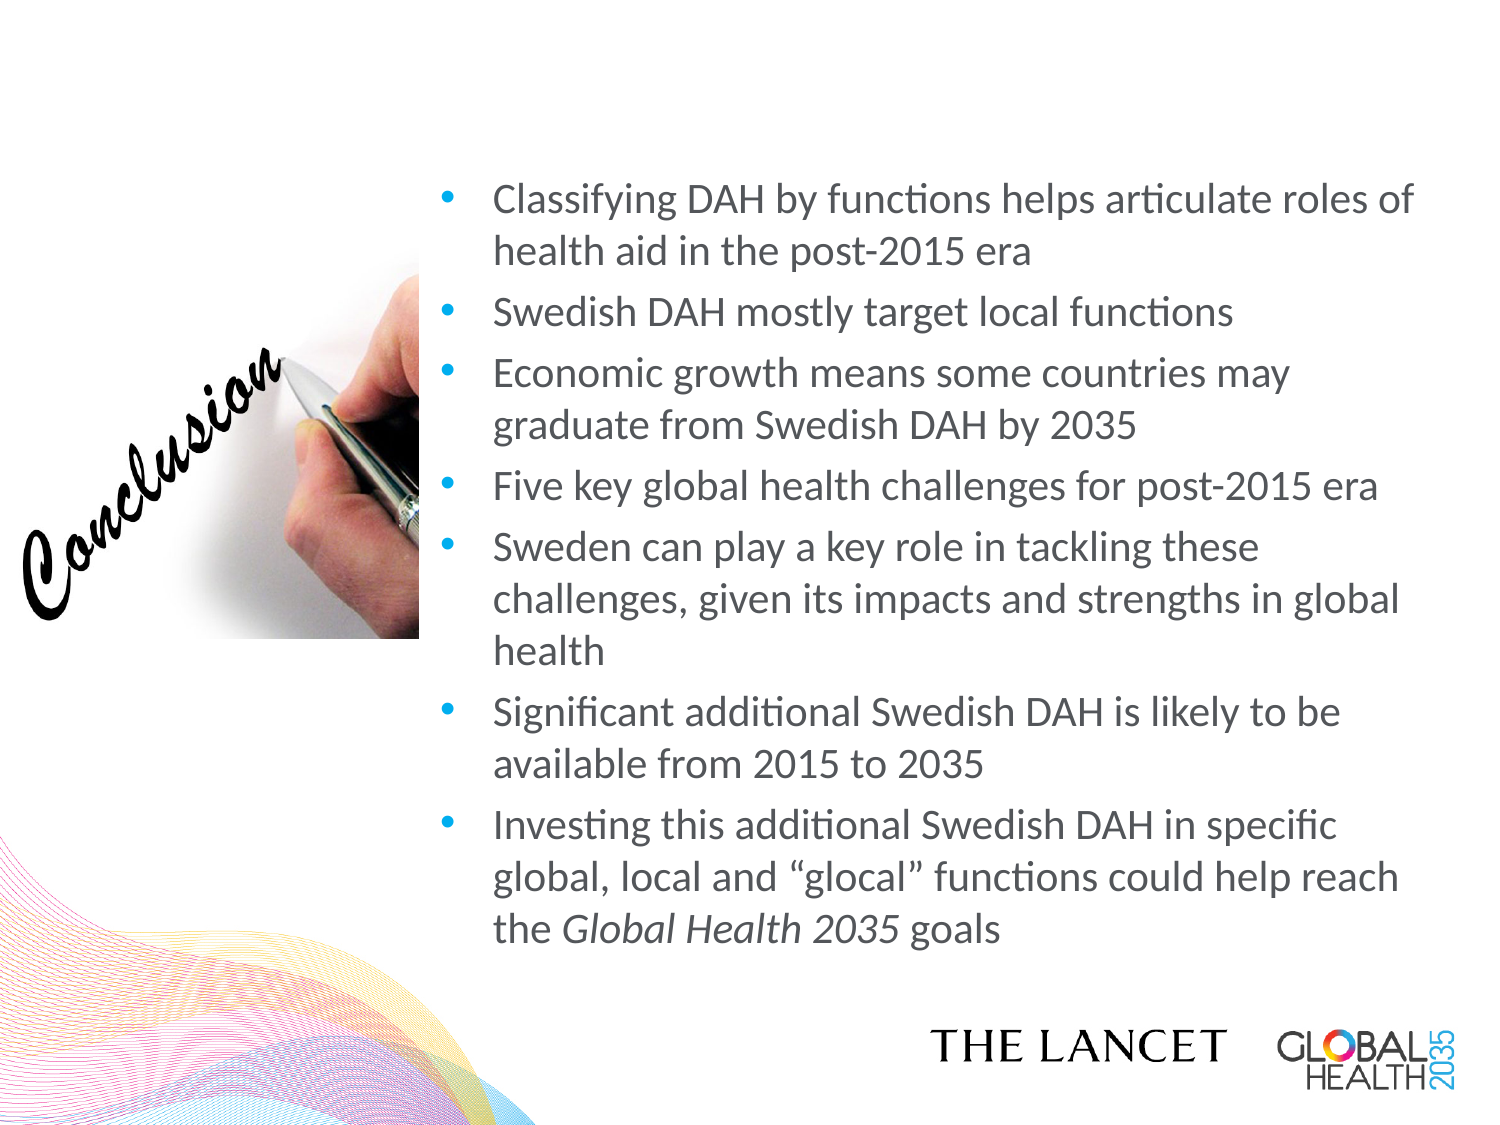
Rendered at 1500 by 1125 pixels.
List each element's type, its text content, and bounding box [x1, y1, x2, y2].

picture [0, 0, 1500, 1125]
list Classifying DAH by functions helps articulate roles of health aid in the post-2015 era Swedish DAH mostly target local functions Economic growth means some countries may graduate from Swedish DAH by 2035 Five key global health challenges for post-2015 era Sweden can play a key role in tackling these challenges, given its impacts and strengths in global health Significant additional Swedish DAH is likely to be available from 2015 to 2035 Investing this additional Swedish DAH in specific global, local and “glocal” functions could help reach the Global Health 2035 goals [425, 162, 1463, 963]
